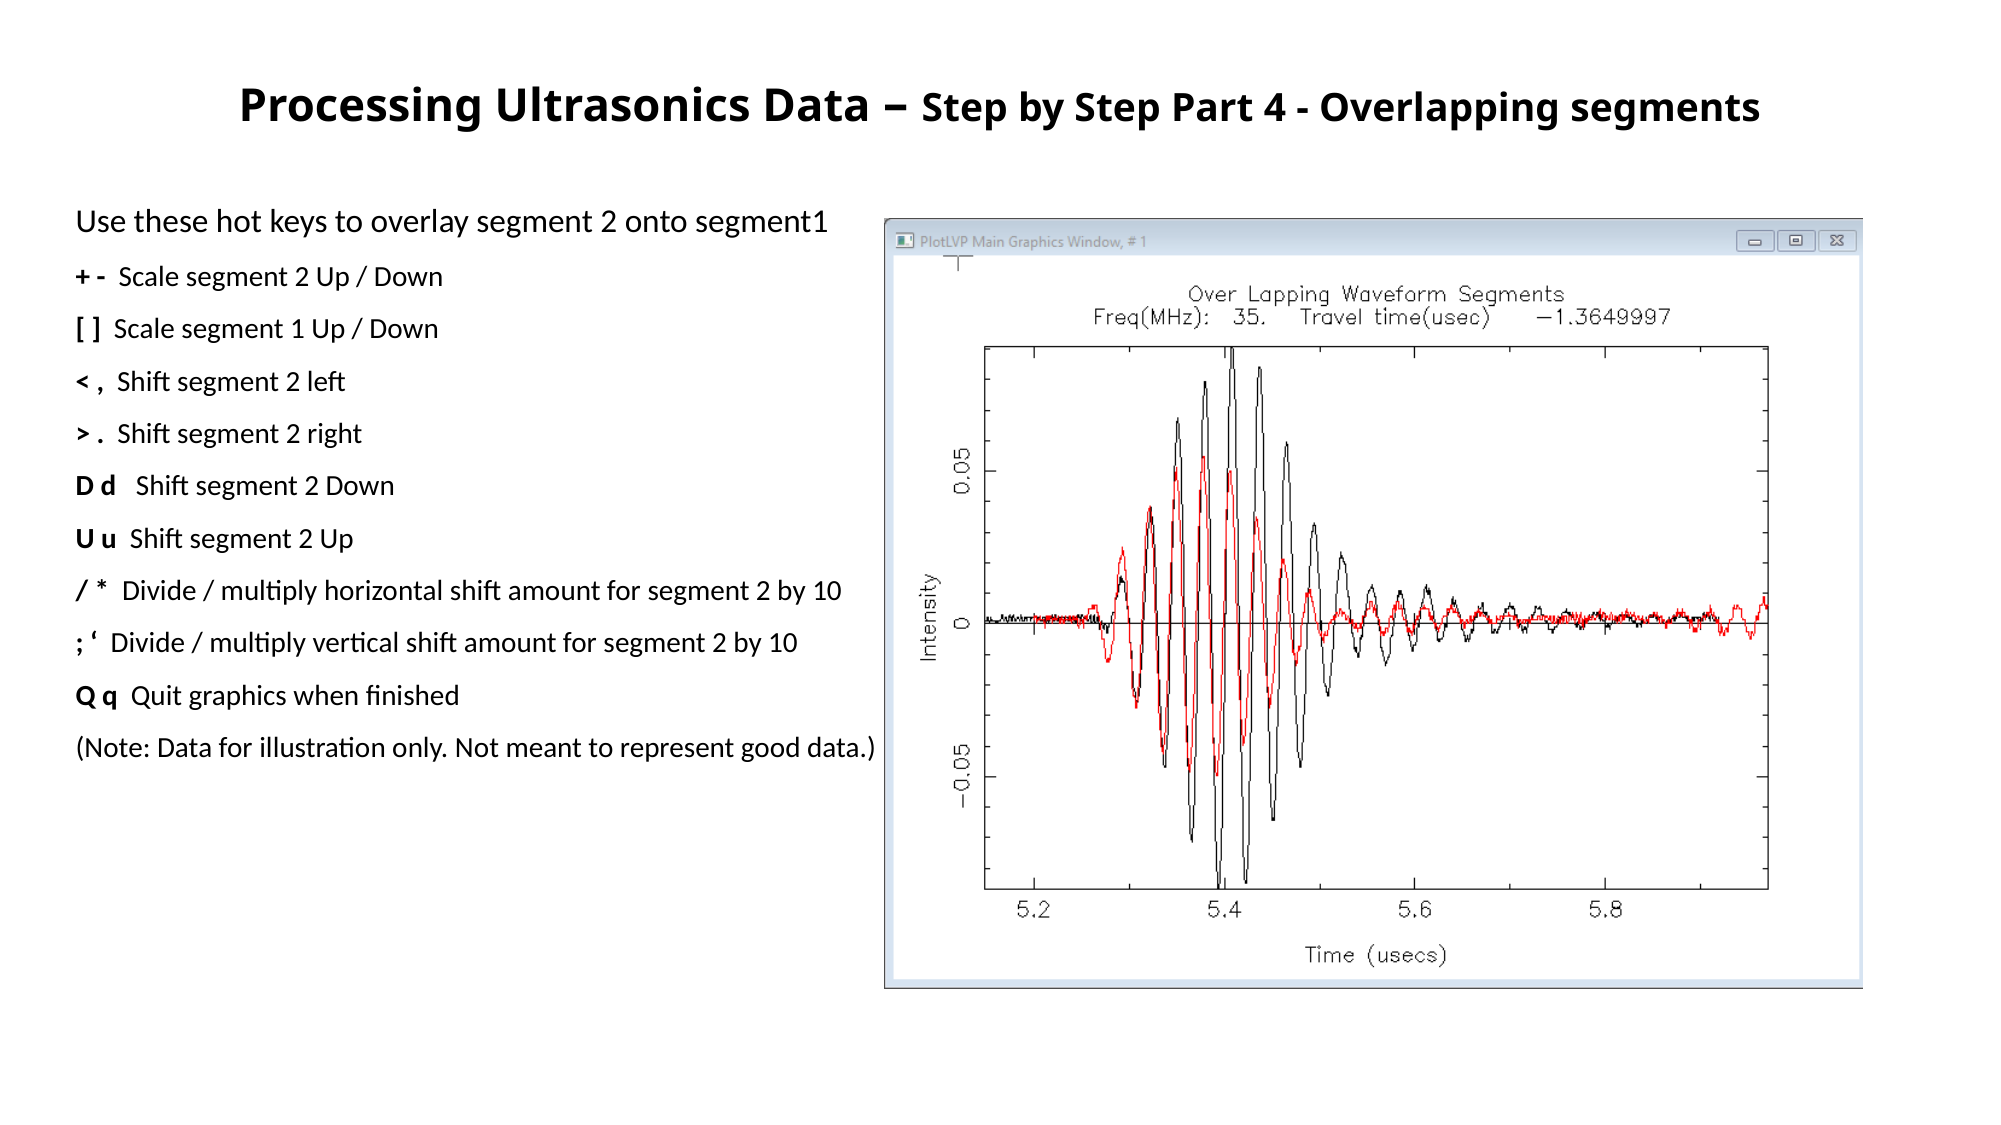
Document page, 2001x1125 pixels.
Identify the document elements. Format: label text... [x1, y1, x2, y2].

title Processing Ultrasonics Data – Step by Step Part 4 - Overlapping segments [137, 59, 1863, 152]
picture [884, 218, 1863, 989]
list Use these hot keys to overlay segment 2 onto segment1 + - Scale segment 2 Up / Down [ ] Scale segment 1 Up / Down < , Shift segment 2 left > . Shift segment 2 right D d Shift segment 2 Down U u Shift segment 2 Up / * Divide / multiply horizontal shift amount for segment 2 by 10 ; ‘ Divide / multiply vertical shift amount for segment 2 by 10 Q q Quit graphics when finished (Note: Data for illustration only. Not meant to represent good data.) [60, 196, 1863, 1101]
